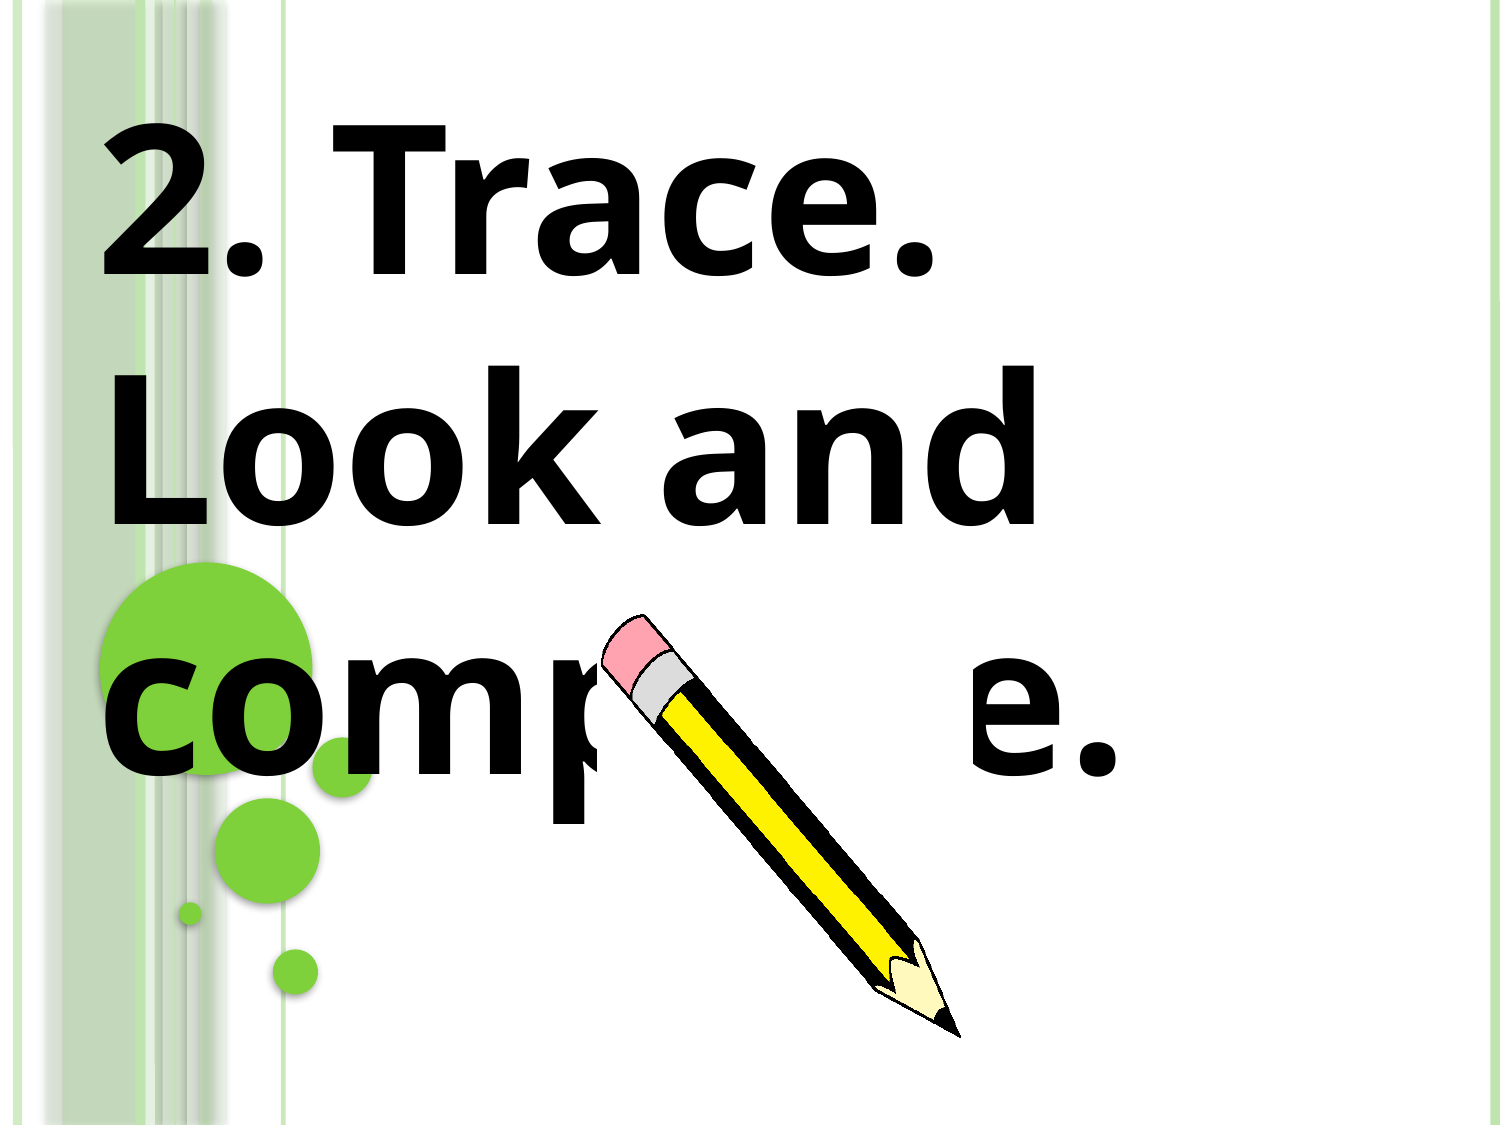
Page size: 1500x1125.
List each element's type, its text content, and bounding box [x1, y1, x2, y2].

picture [597, 597, 974, 1044]
text_box 2. Trace. Look and complete. [82, 58, 1454, 824]
